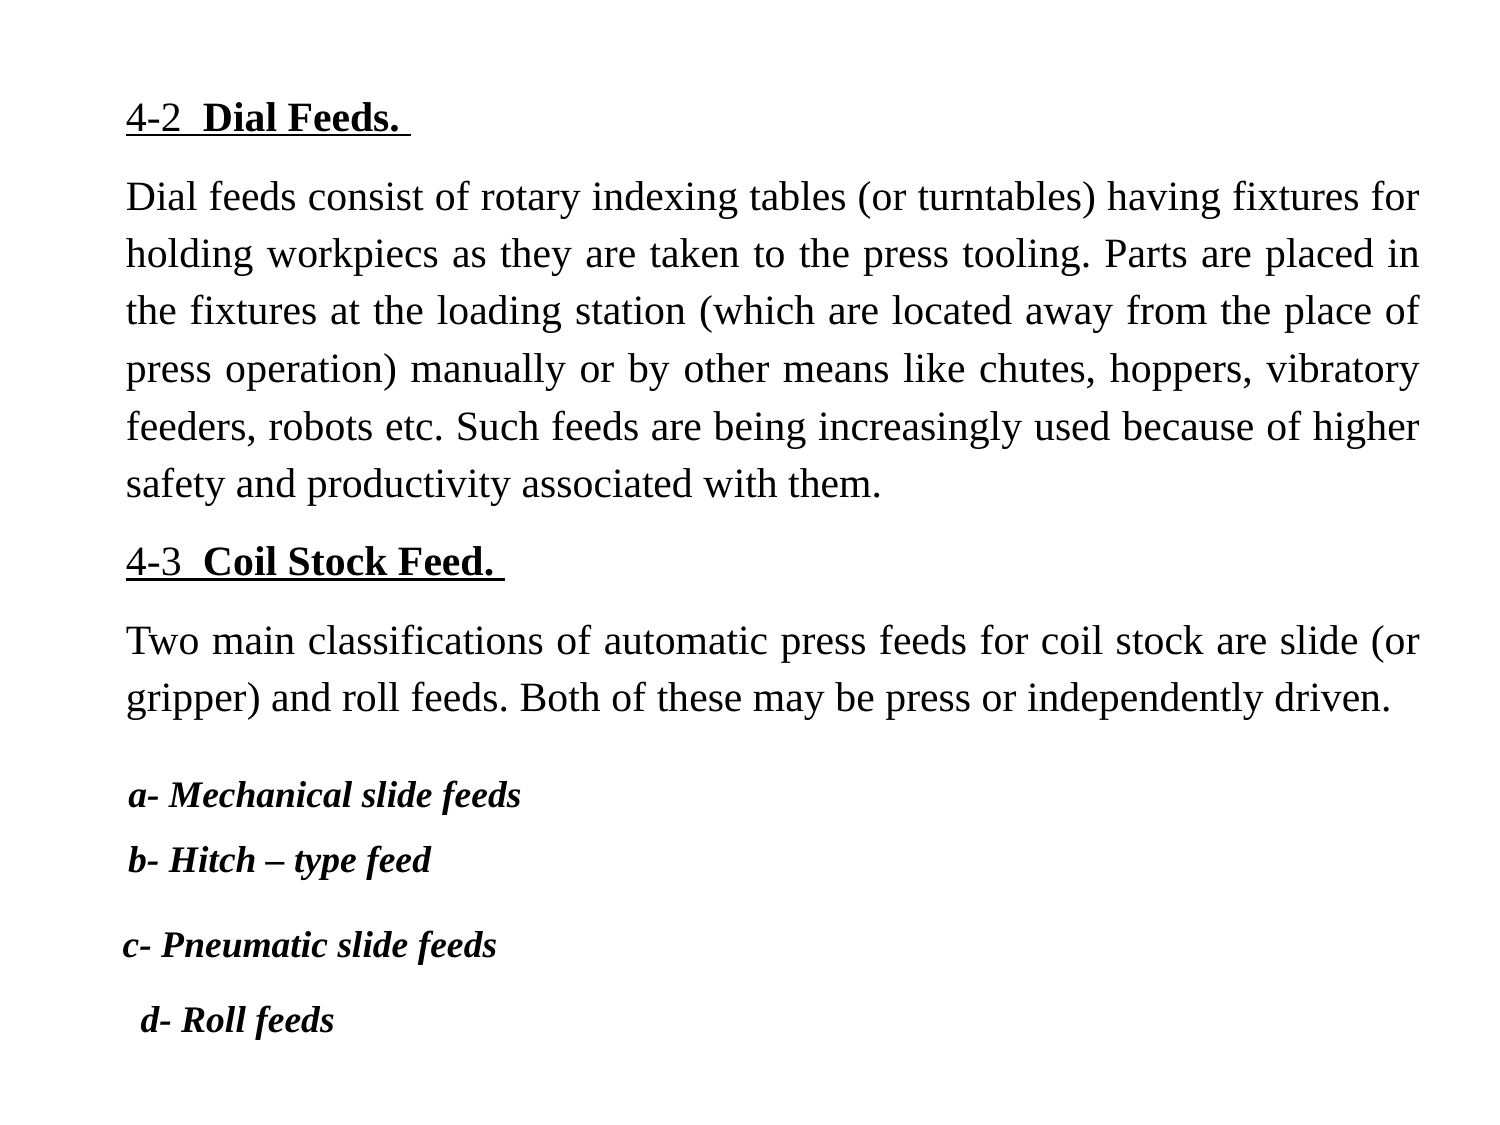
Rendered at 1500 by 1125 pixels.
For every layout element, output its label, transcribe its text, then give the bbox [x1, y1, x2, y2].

text_box b- Hitch – type feed [113, 828, 447, 888]
text_box 4-2 Dial Feeds. Dial feeds consist of rotary indexing tables (or turntables) having fixtures for holding workpiecs as they are taken to the press tooling. Parts are placed in the fixtures at the loading station (which are located away from the place of press operation) manually or by other means like chutes, hoppers, vibratory feeders, robots etc. Such feeds are being increasingly used because of higher safety and productivity associated with them. 4-3 Coil Stock Feed. Two main classifications of automatic press feeds for coil stock are slide (or gripper) and roll feeds. Both of these may be press or independently driven. [111, 75, 1437, 728]
text_box c- Pneumatic slide feeds [107, 912, 513, 972]
text_box d- Roll feeds [125, 987, 350, 1048]
text_box a- Mechanical slide feeds [113, 762, 537, 823]
